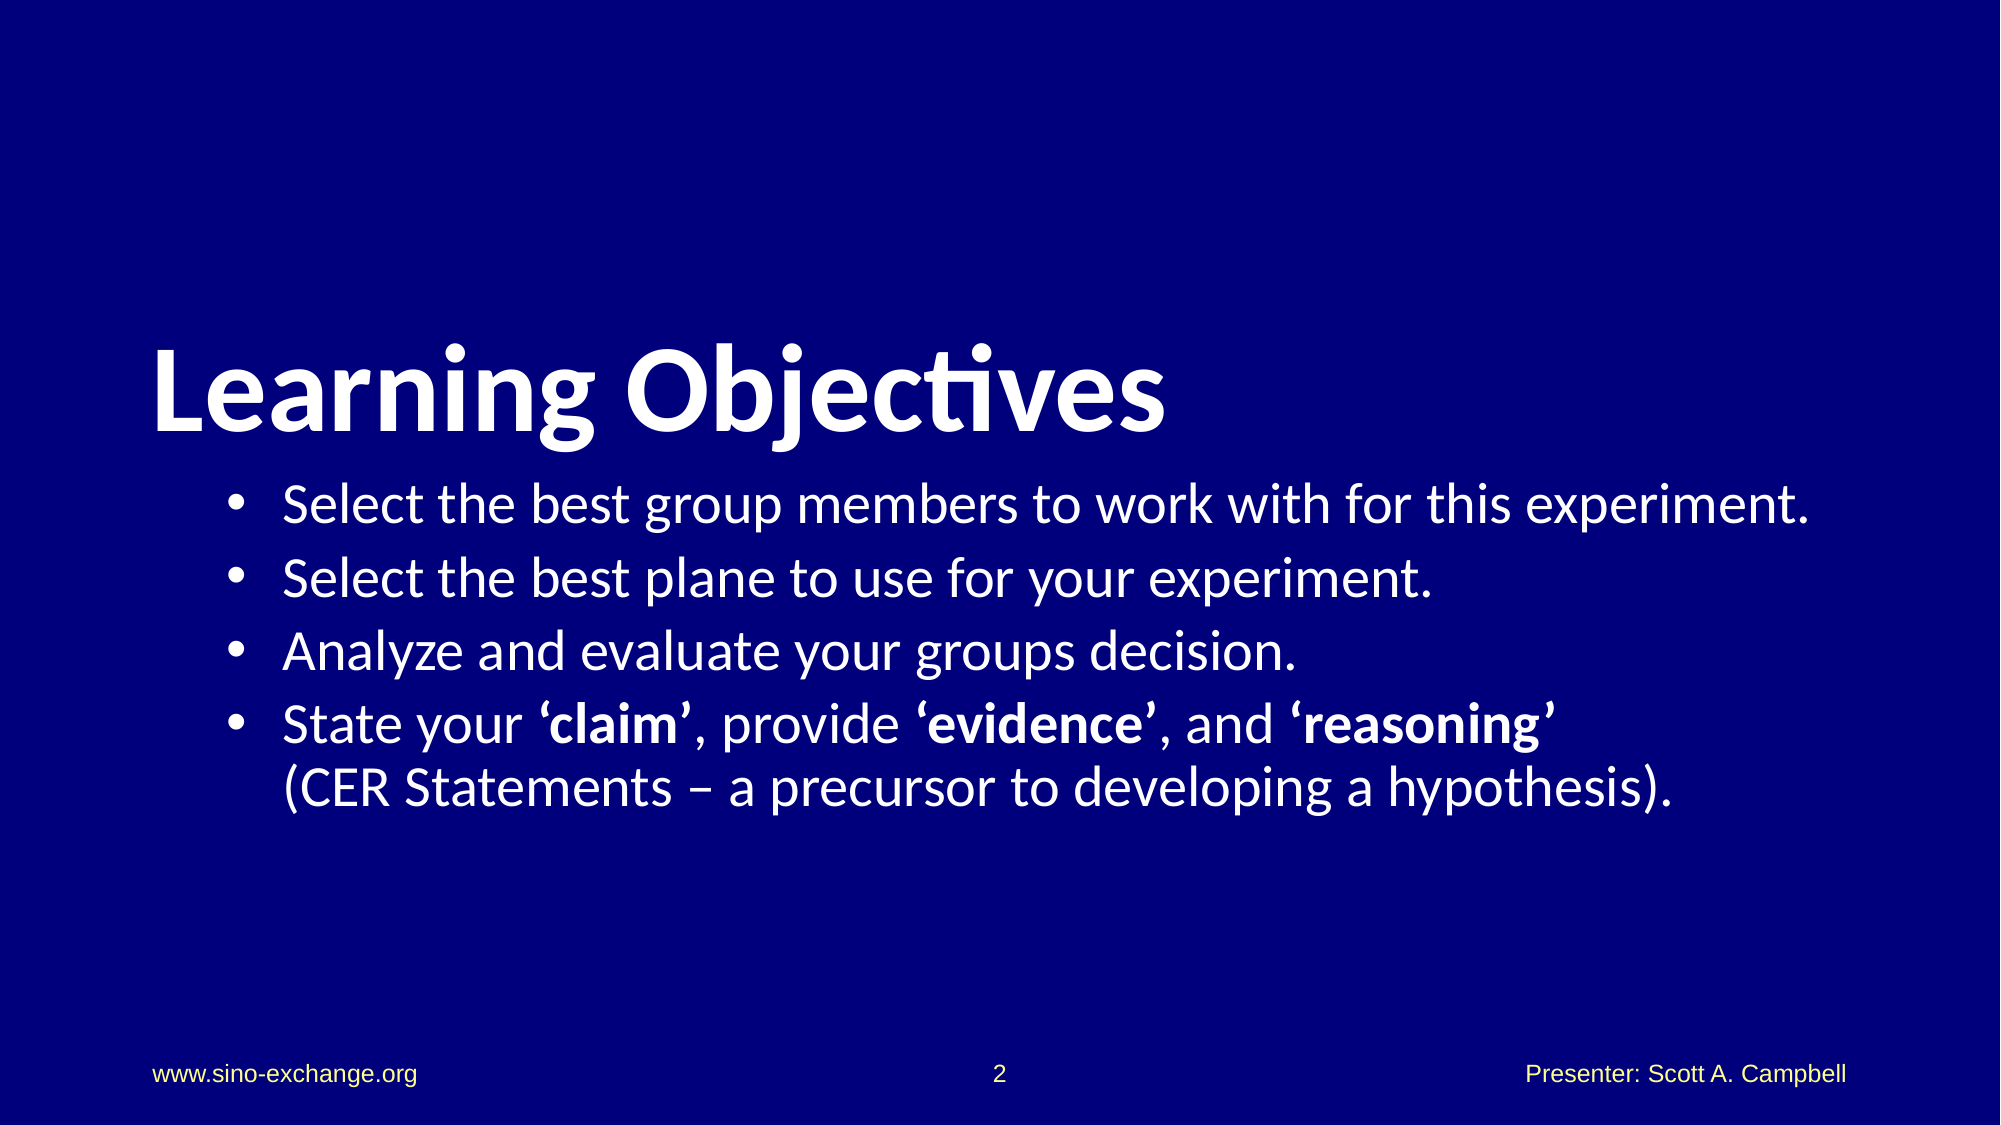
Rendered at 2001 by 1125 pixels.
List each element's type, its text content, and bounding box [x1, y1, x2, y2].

list Select the best group members to work with for this experiment. Select the best plane to use for your experiment. Analyze and evaluate your groups decision. State your ‘claim’, provide ‘evidence’, and ‘reasoning’ (CER Statements – a precursor to developing a hypothesis). [136, 466, 1862, 999]
slide_number www.sino-exchange.org [137, 1042, 813, 1103]
footer Presenter: Scott A. Campbell [1187, 1042, 1863, 1103]
title Learning Objectives [136, 280, 1862, 466]
slide_number 2 [894, 1042, 1105, 1103]
